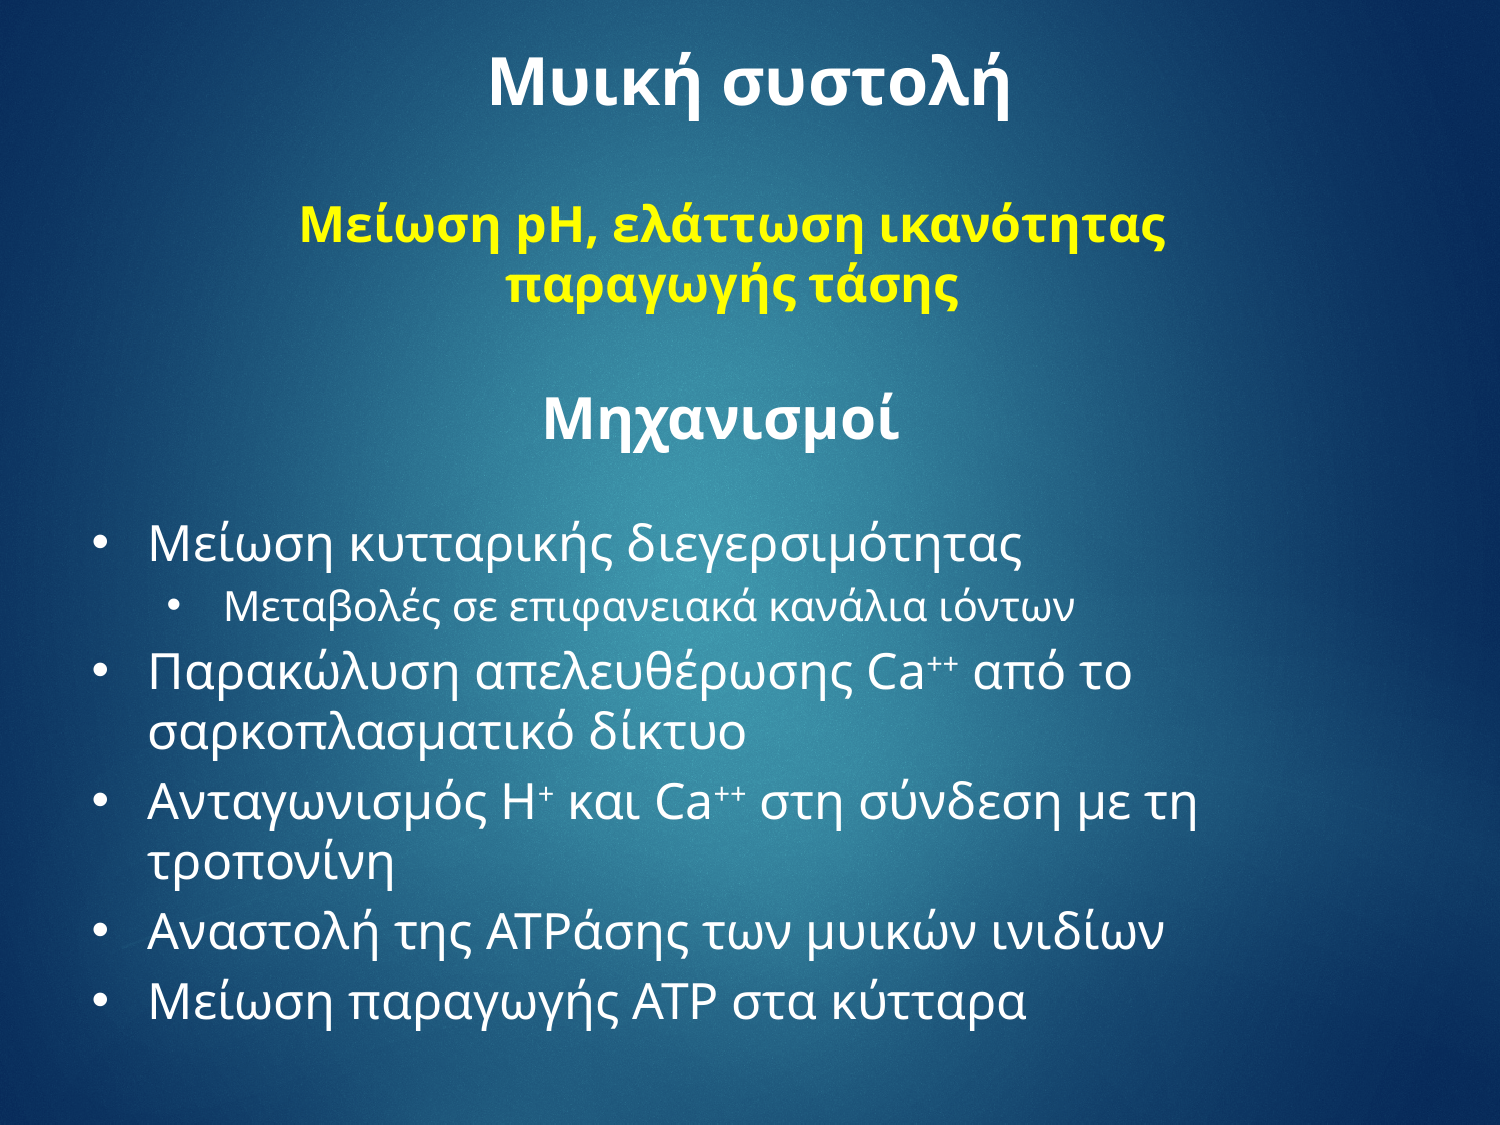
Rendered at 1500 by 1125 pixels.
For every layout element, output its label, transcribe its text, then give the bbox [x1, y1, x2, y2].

title Μυική συστολή [75, 30, 1425, 173]
text_box Μηχανισμοί [135, 373, 1306, 459]
list Μείωση pH, ελάττωση ικανότητας παραγωγής τάσης [194, 184, 1270, 373]
text_box Μείωση κυτταρικής διεγερσιμότητας Μεταβολές σε επιφανειακά κανάλια ιόντων Παρακώλυση απελευθέρωσης Ca++ από το σαρκοπλασματικό δίκτυο Ανταγωνισμός Η+ και Ca++ στη σύνδεση με τη τροπονίνη Αναστολή της ATPάσης των μυικών ινιδίων Μείωση παραγωγής ATP στα κύτταρα [76, 503, 1427, 1094]
